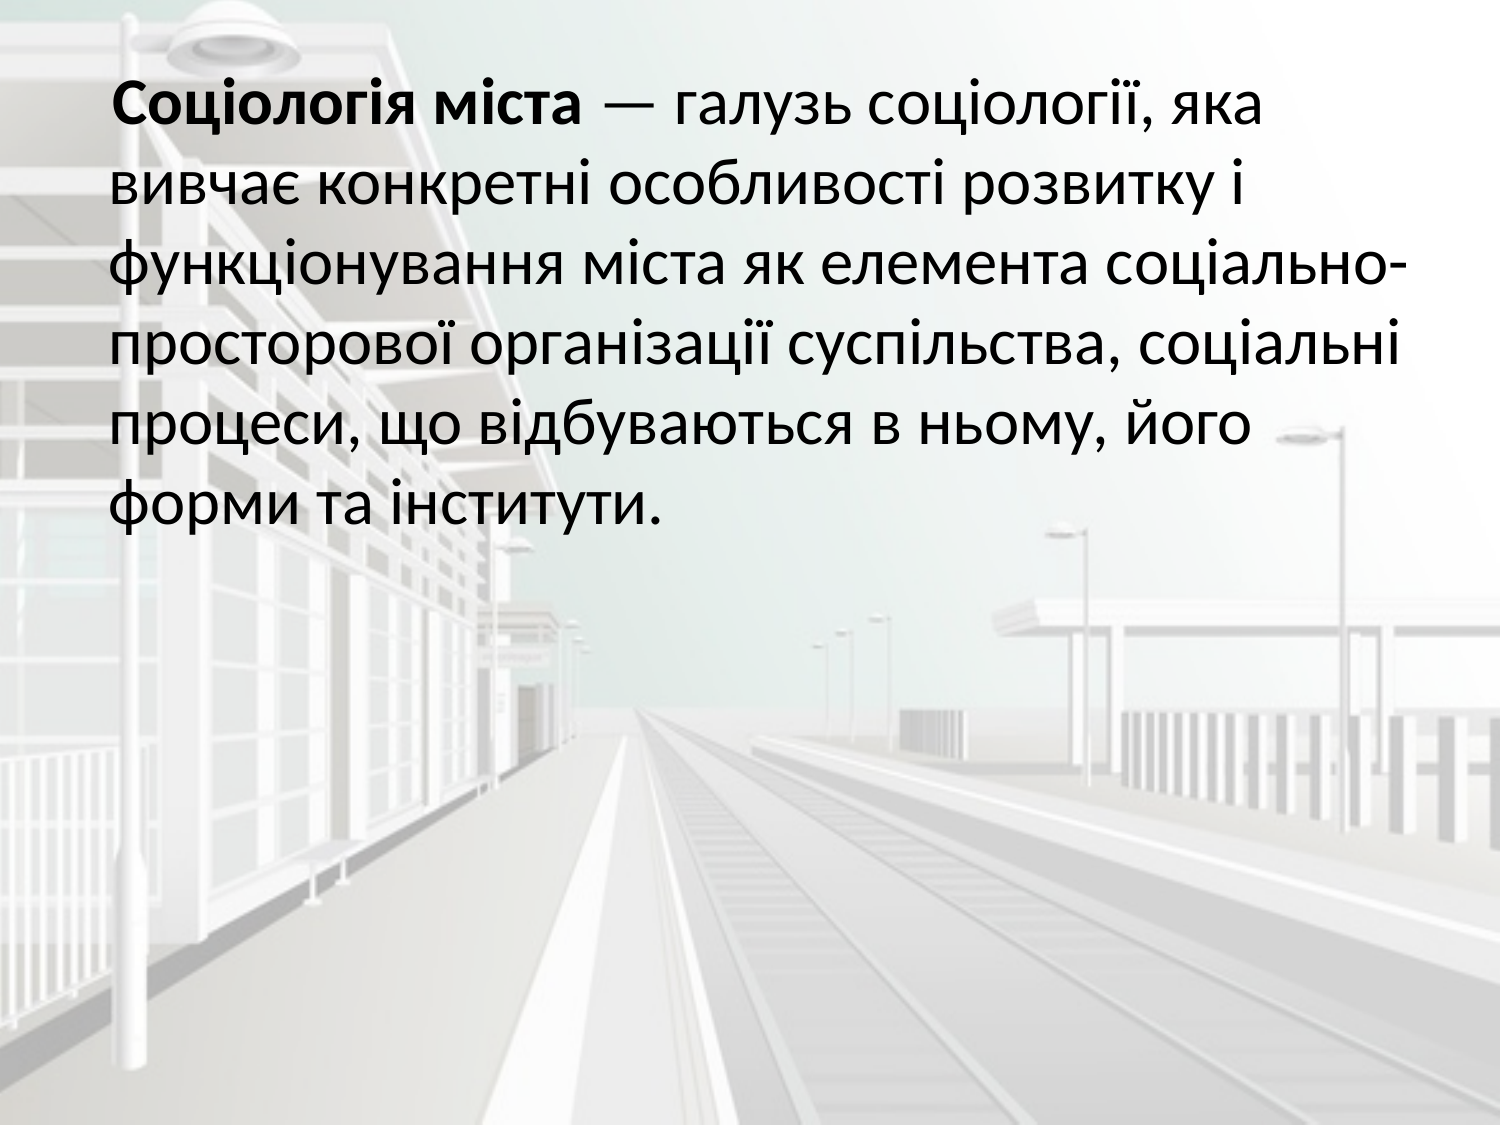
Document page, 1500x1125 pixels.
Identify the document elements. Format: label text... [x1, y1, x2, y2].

list Соціологія міста — галузь соціології, яка вивчає конкретні особливості розвитку і функціонування міста як елемента соціально-просторової організації суспільства, соціальні процеси, що відбуваються в ньому, його форми та інститути. [37, 50, 1463, 1063]
